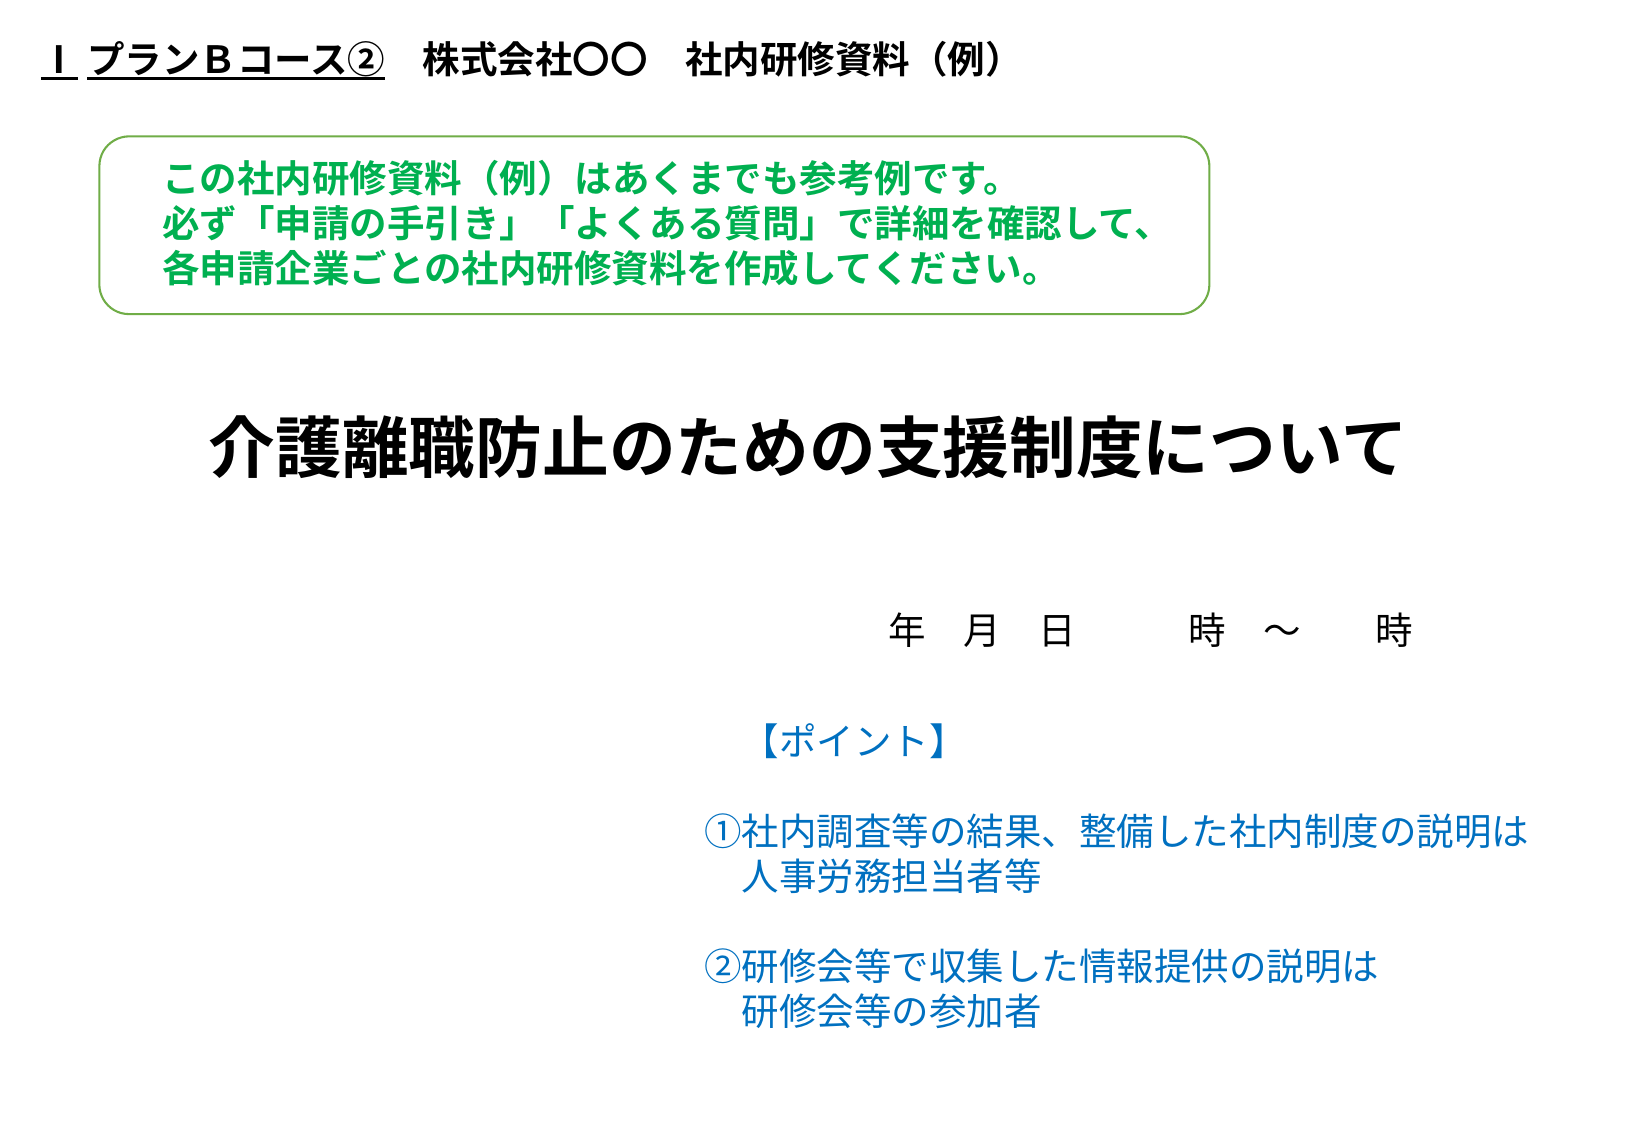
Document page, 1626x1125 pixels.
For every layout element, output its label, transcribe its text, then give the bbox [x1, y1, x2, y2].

text_box 年 月 日 時 ～ 時 [808, 592, 1494, 665]
text_box 介護離職防止のための支援制度について [146, 384, 1471, 506]
text_box [98, 135, 1211, 316]
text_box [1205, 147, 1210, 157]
text_box 【ポイント】 ①社内調査等の結果、整備した社内制度の説明は 人事労務担当者等 ②研修会等で収集した情報提供の説明は 研修会等の参加者 [388, 665, 1582, 1041]
text_box ⅠプランＢコース② 株式会社〇〇 社内研修資料（例） [25, 16, 1075, 101]
